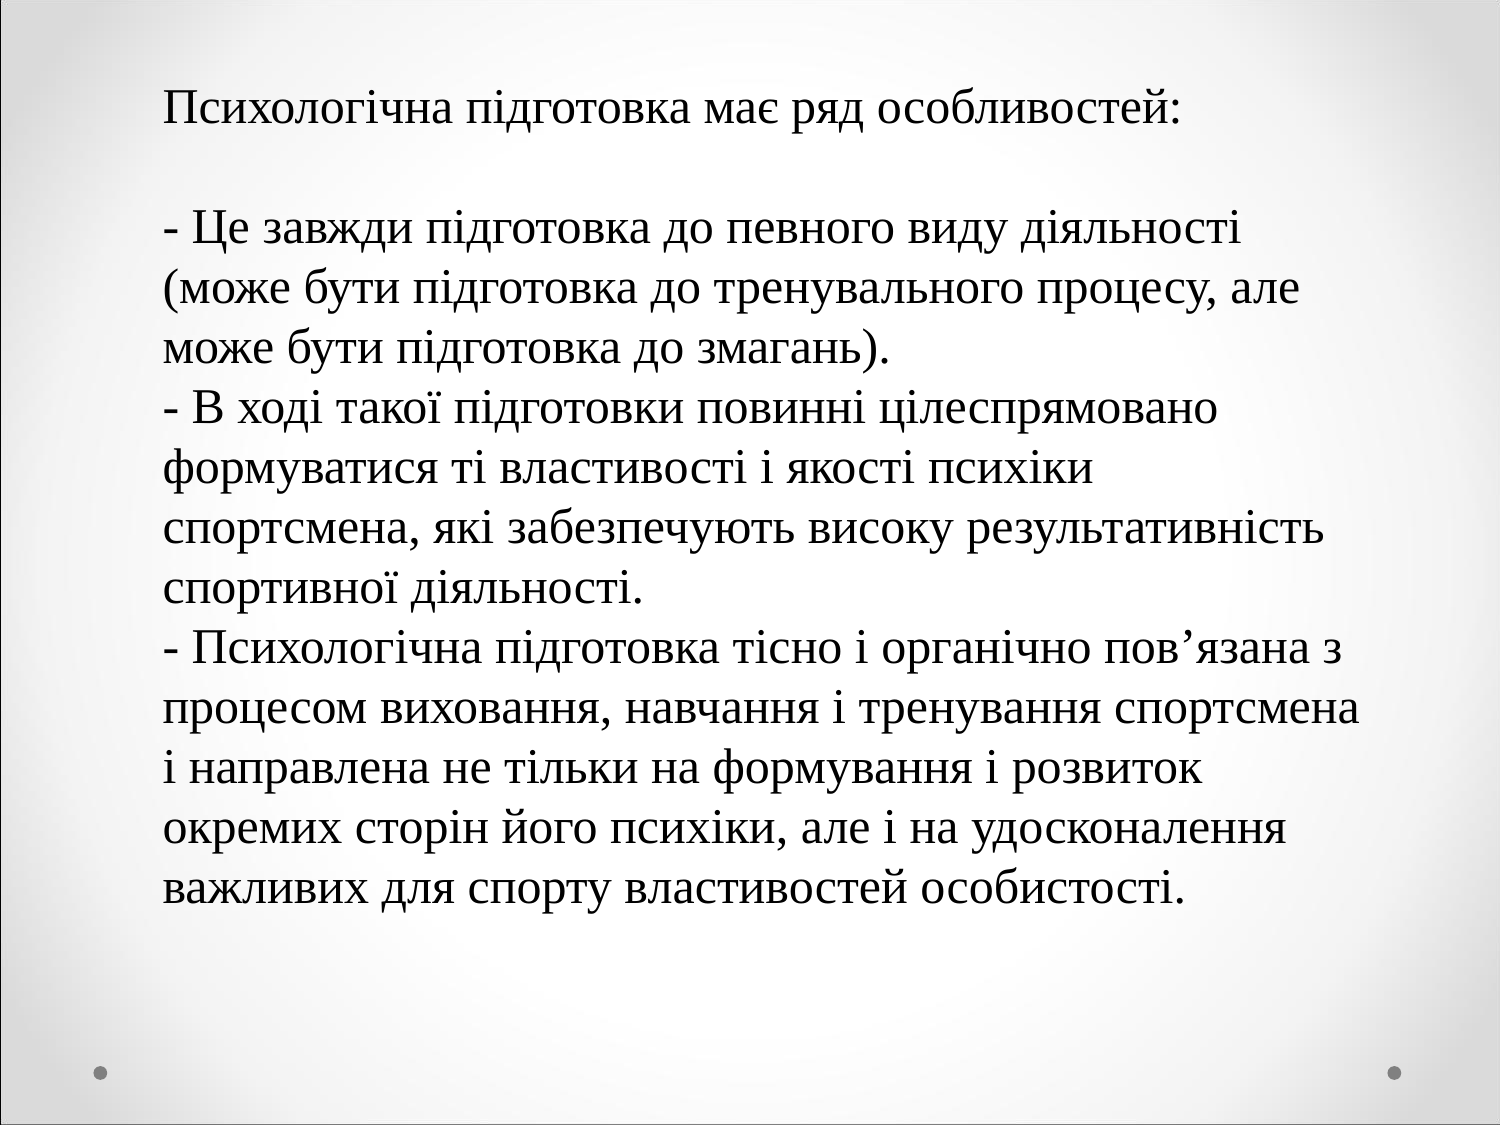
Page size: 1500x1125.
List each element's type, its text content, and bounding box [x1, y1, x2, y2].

picture [0, 0, 1500, 1125]
text_box Психологічна підготовка має ряд особливостей: - Це завжди підготовка до певного виду діяльності (може бути підготовка до тренувального процесу, але може бути підготовка до змагань). - В ході такої підготовки повинні цілеспрямовано формуватися ті властивості і якості психіки спортсмена, які забезпечують високу результативність спортивної діяльності. - Психологічна підготовка тісно і органічно пов’язана з процесом виховання, навчання і тренування спортсмена і направлена не тільки на формування і розвиток окремих сторін його психіки, але і на удосконалення важливих для спорту властивостей особистості. [147, 66, 1376, 922]
